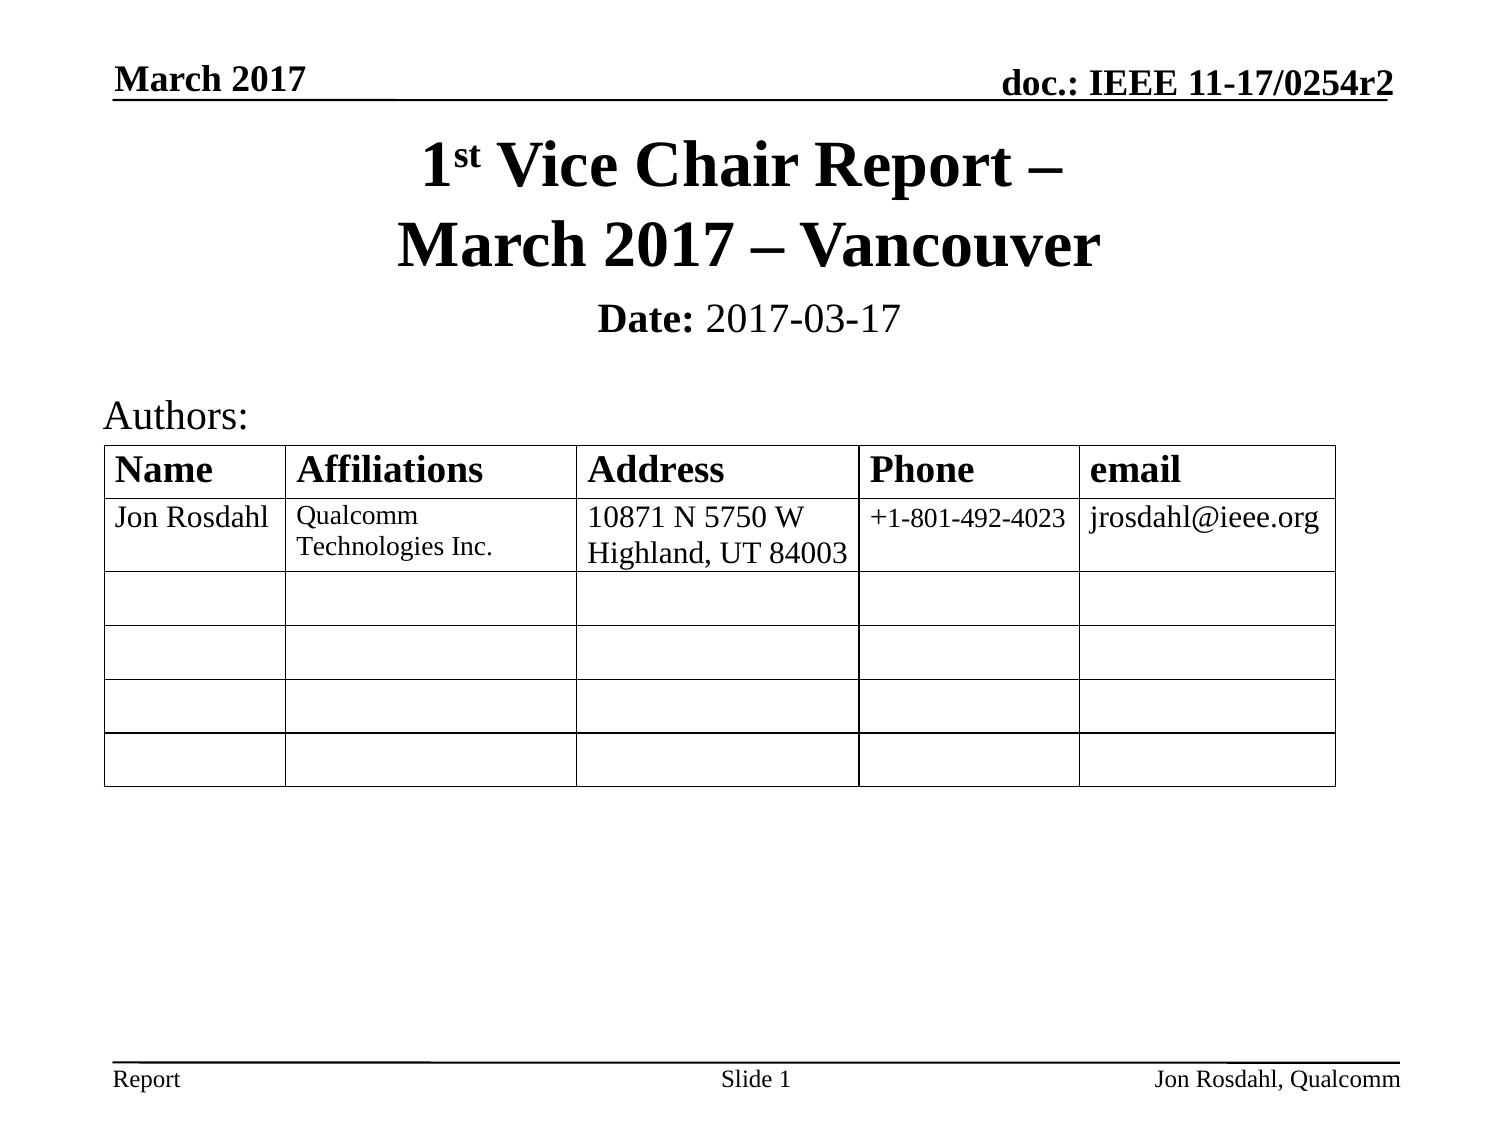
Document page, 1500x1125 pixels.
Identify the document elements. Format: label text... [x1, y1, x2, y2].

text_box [89, 444, 1364, 835]
text_box Authors: [87, 380, 325, 444]
list Date: 2017-03-17 [111, 283, 1388, 349]
slide_number Slide 1 [712, 1061, 800, 1123]
footer Jon Rosdahl, Qualcomm [902, 1061, 1402, 1093]
title 1st Vice Chair Report – March 2017 – Vancouver [112, 112, 1388, 283]
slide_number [114, 54, 493, 100]
